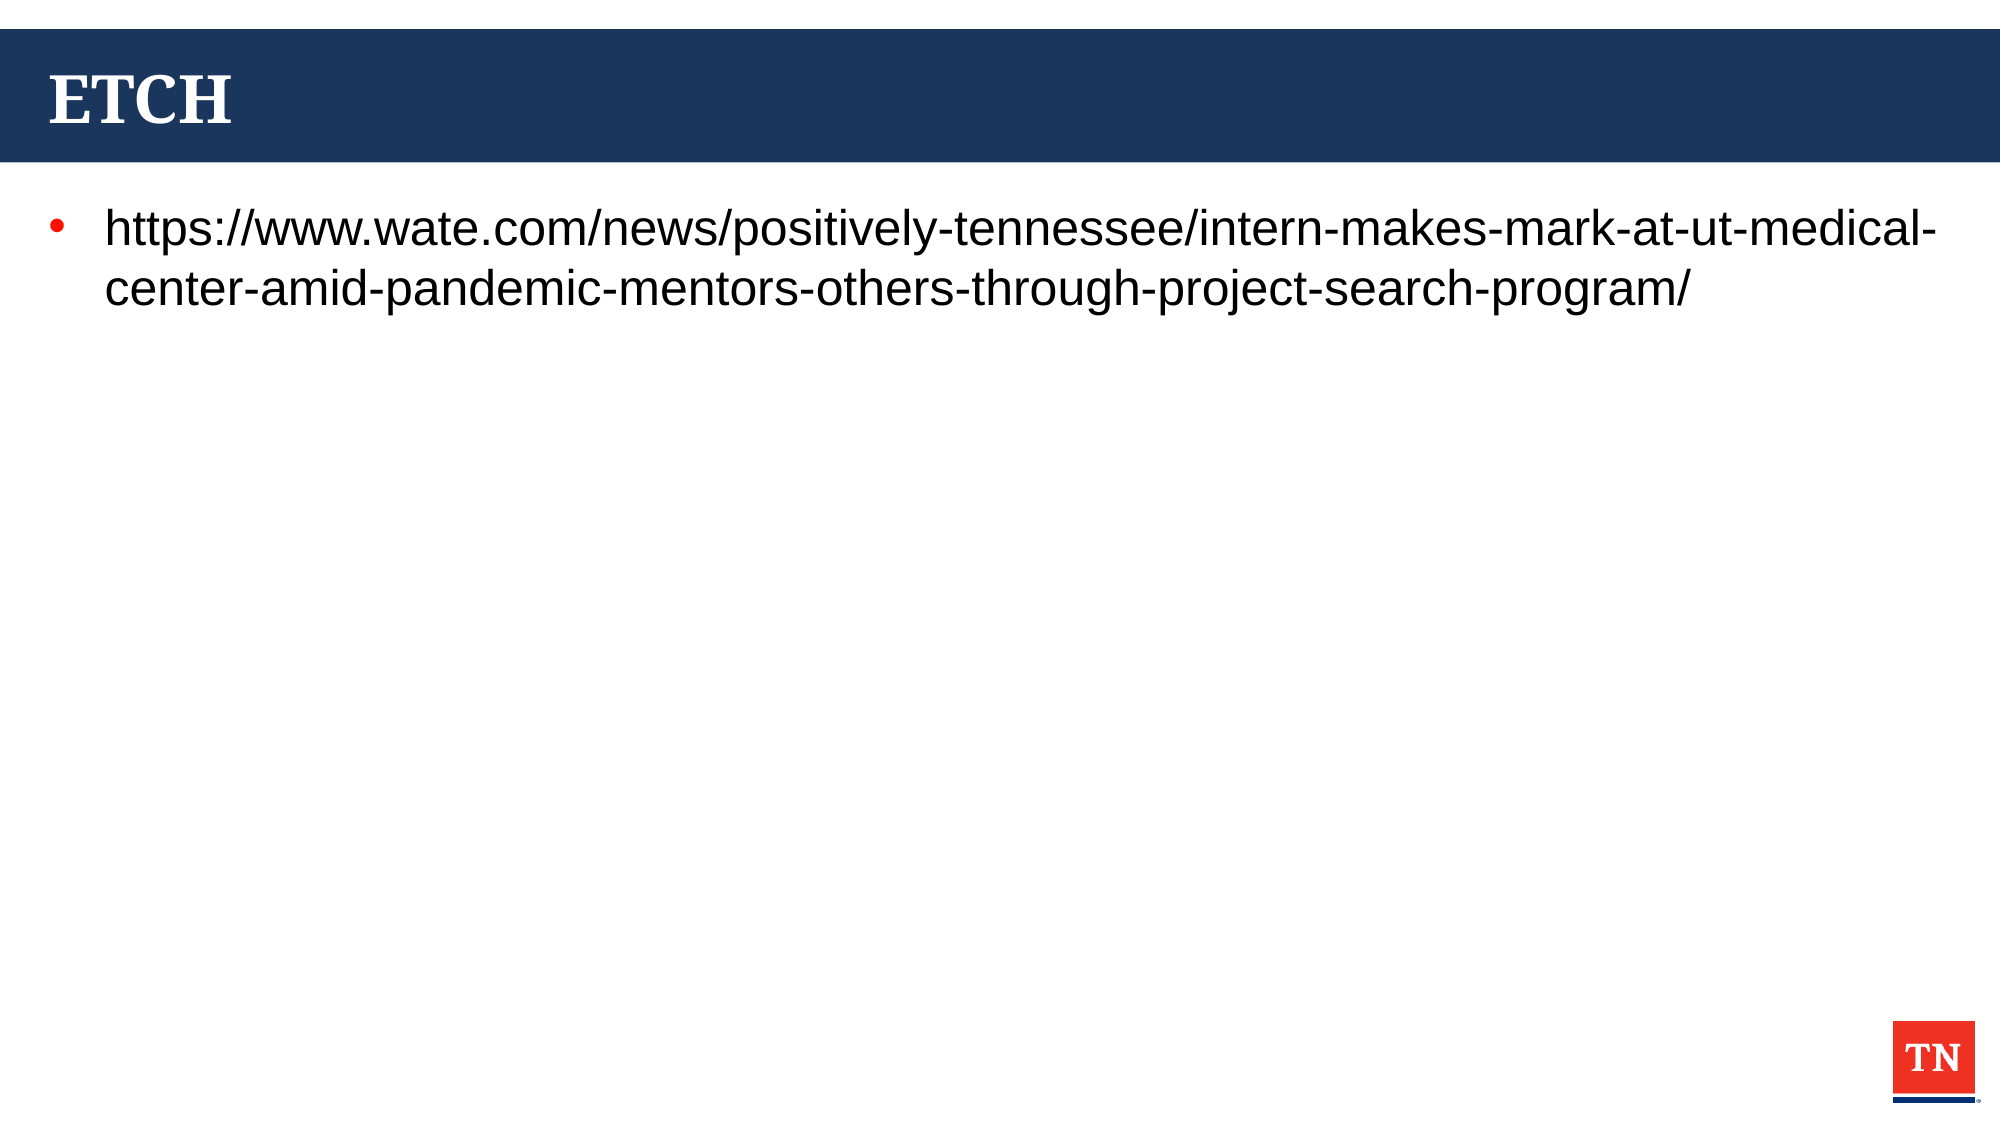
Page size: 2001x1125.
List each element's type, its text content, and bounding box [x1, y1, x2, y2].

title ETCH [33, 29, 1967, 165]
list https://www.wate.com/news/positively-tennessee/intern-makes-mark-at-ut-medical-center-amid-pandemic-mentors-others-through-project-search-program/ [33, 187, 1967, 1100]
